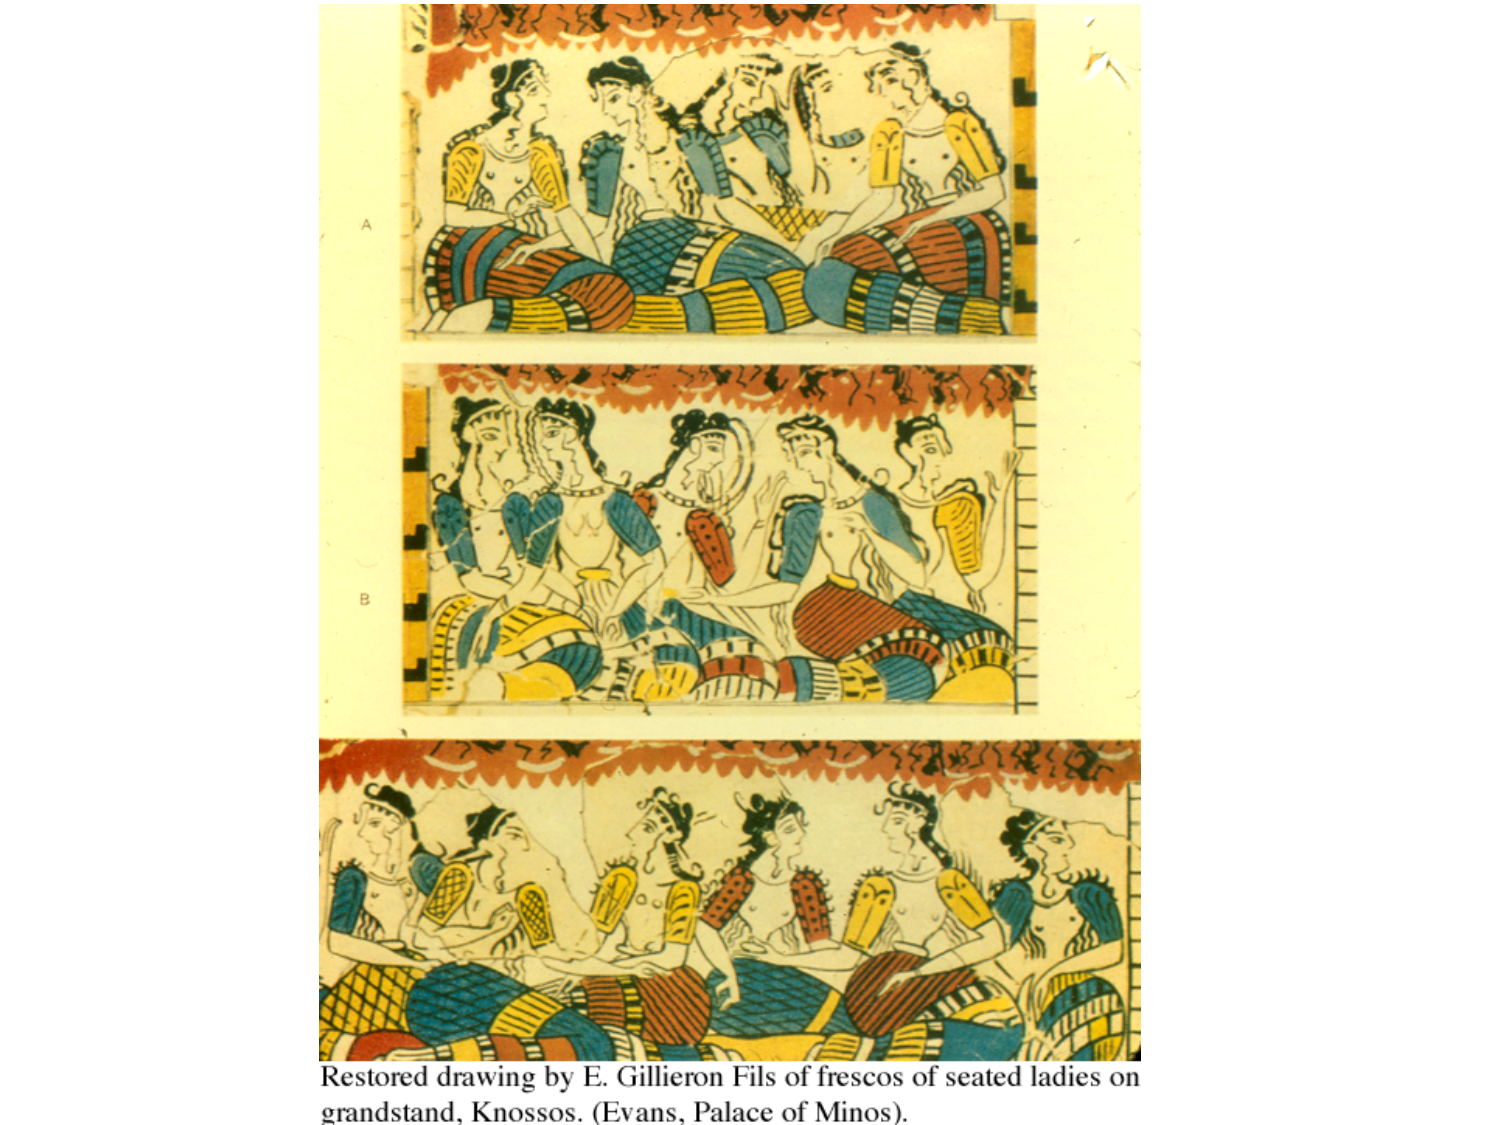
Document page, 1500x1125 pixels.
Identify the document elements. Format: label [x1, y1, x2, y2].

picture [319, 3, 1141, 1125]
